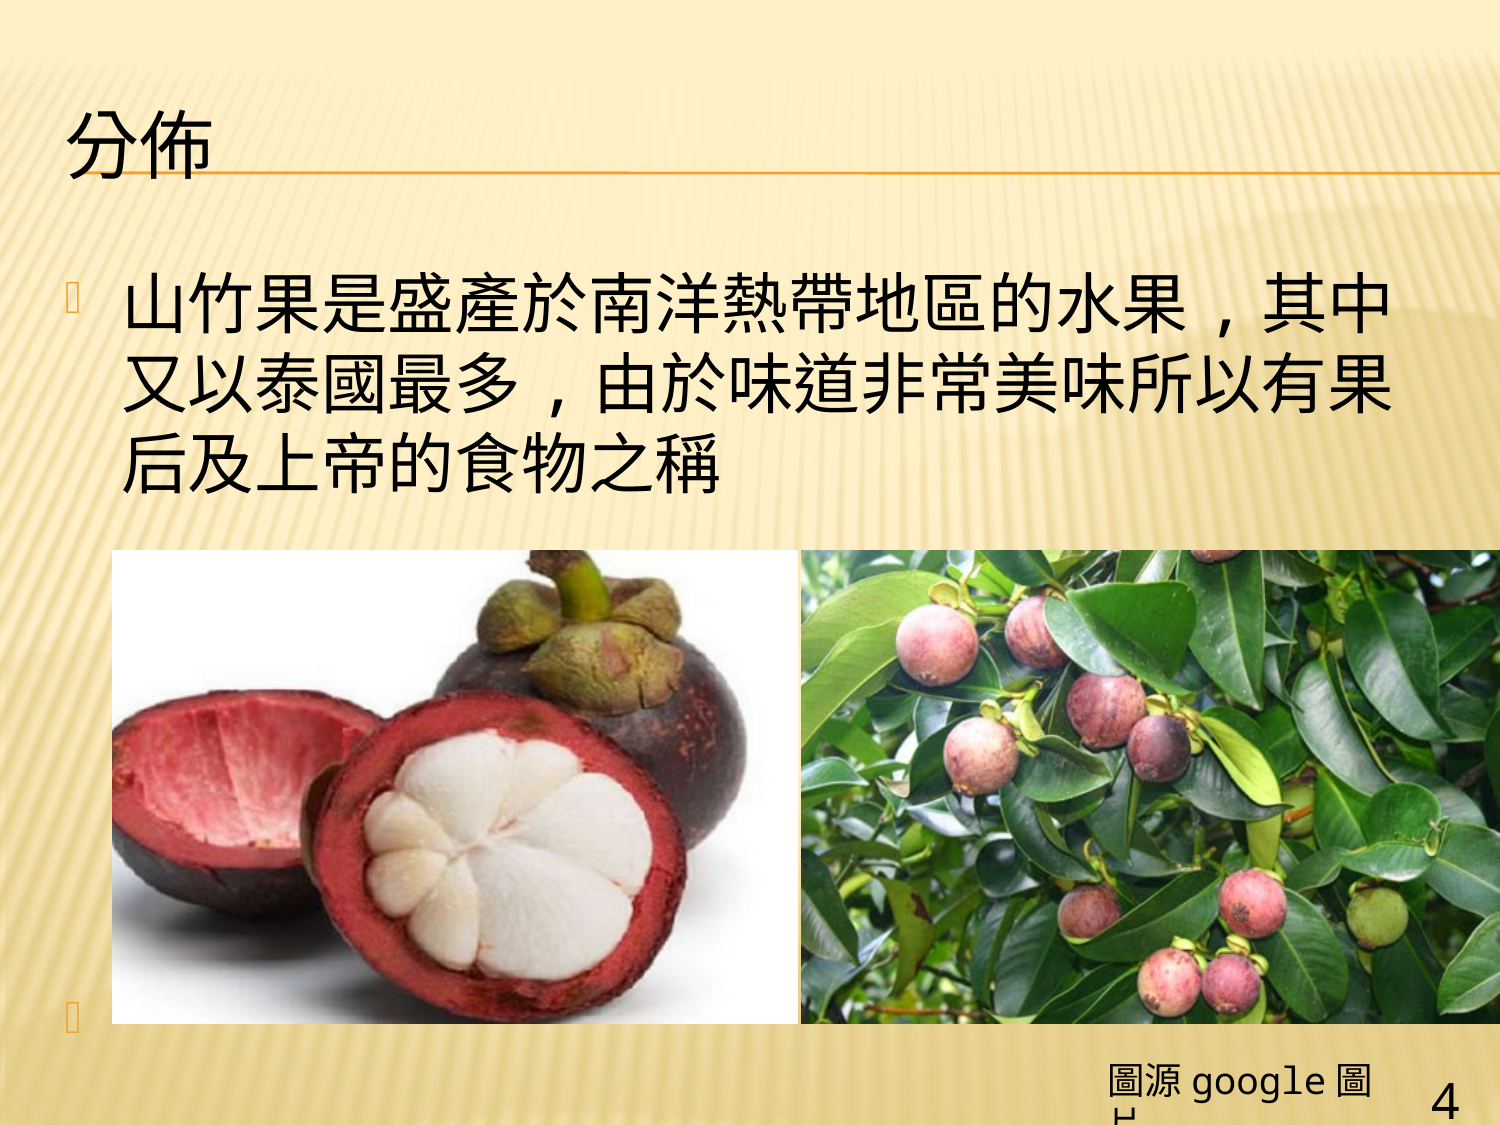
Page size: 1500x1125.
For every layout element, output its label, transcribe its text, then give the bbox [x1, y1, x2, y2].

title 分佈 [50, 75, 1475, 213]
text_box 圖源google圖片 [1092, 1049, 1416, 1125]
picture [111, 550, 798, 1024]
picture [801, 550, 1500, 1025]
slide_number 4 [1416, 1061, 1475, 1103]
list 山竹果是盛產於南洋熱帶地區的水果,其中又以泰國最多,由於味道非常美味所以有果后及上帝的食物之稱 [50, 254, 1475, 1125]
